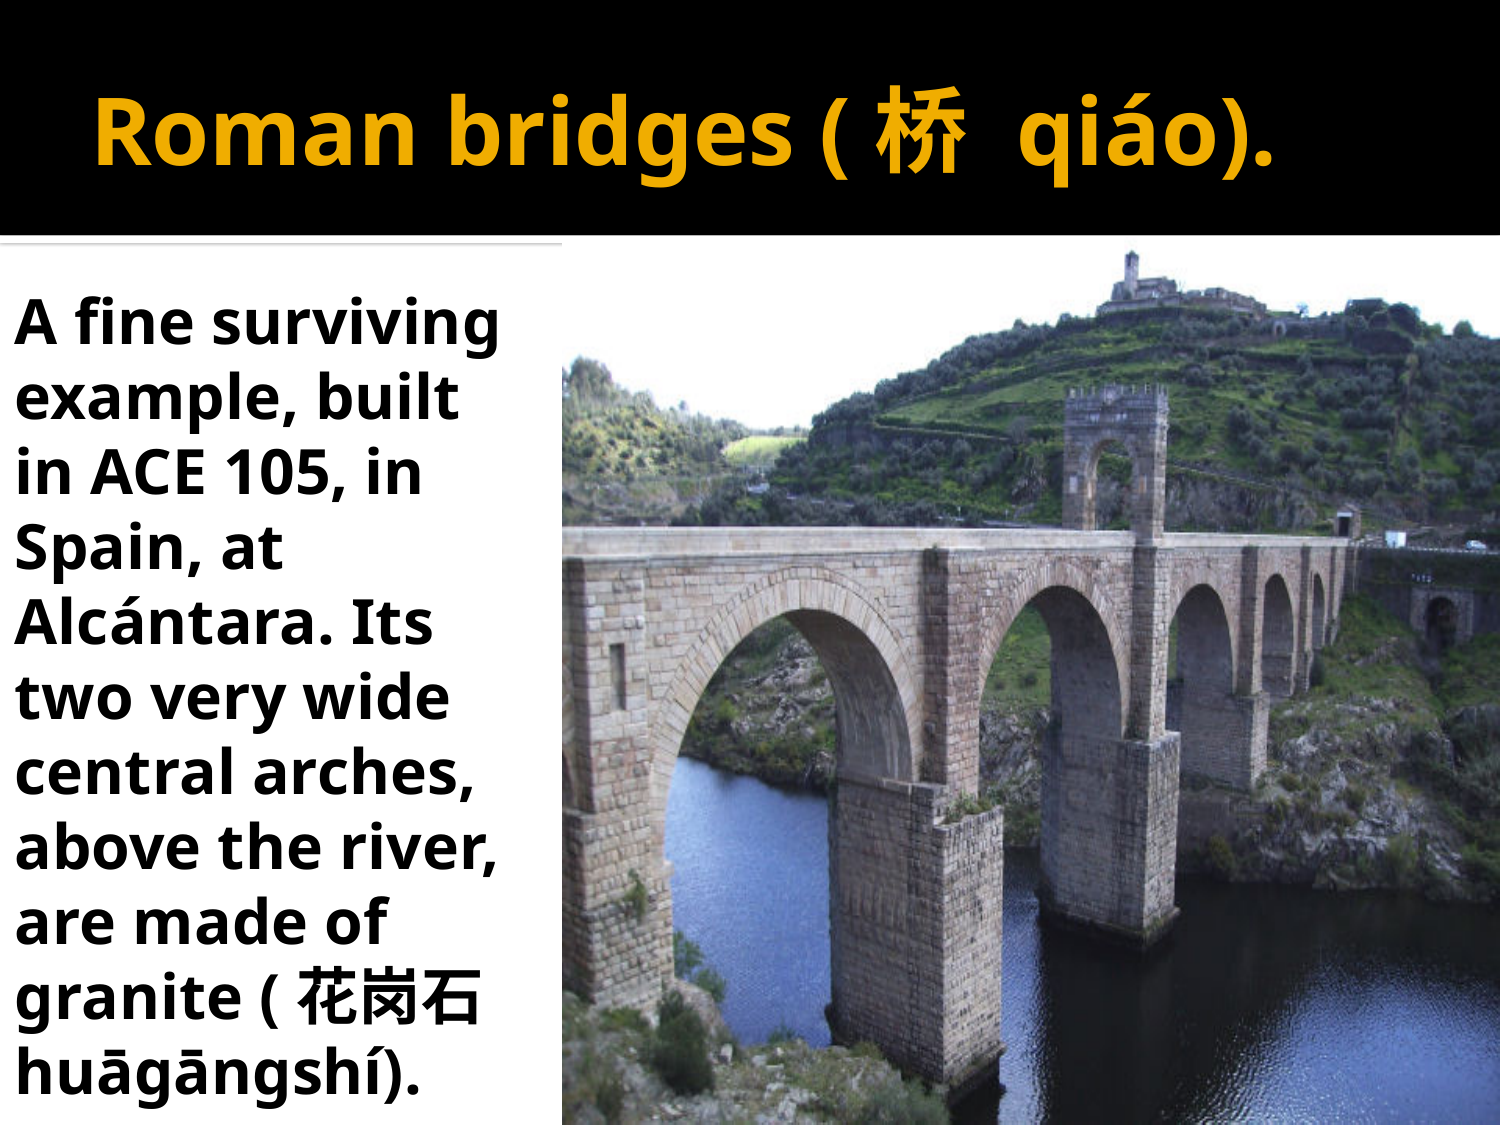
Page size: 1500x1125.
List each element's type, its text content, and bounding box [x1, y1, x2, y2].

text_box A fine surviving example, built in ACE 105, in Spain, at Alcántara. Its two very wide central arches, above the river, are made of granite (花岗石 huāgāngshí). [0, 275, 550, 1115]
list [562, 237, 1500, 1125]
title Roman bridges (桥 qiáo). [75, 25, 1425, 231]
